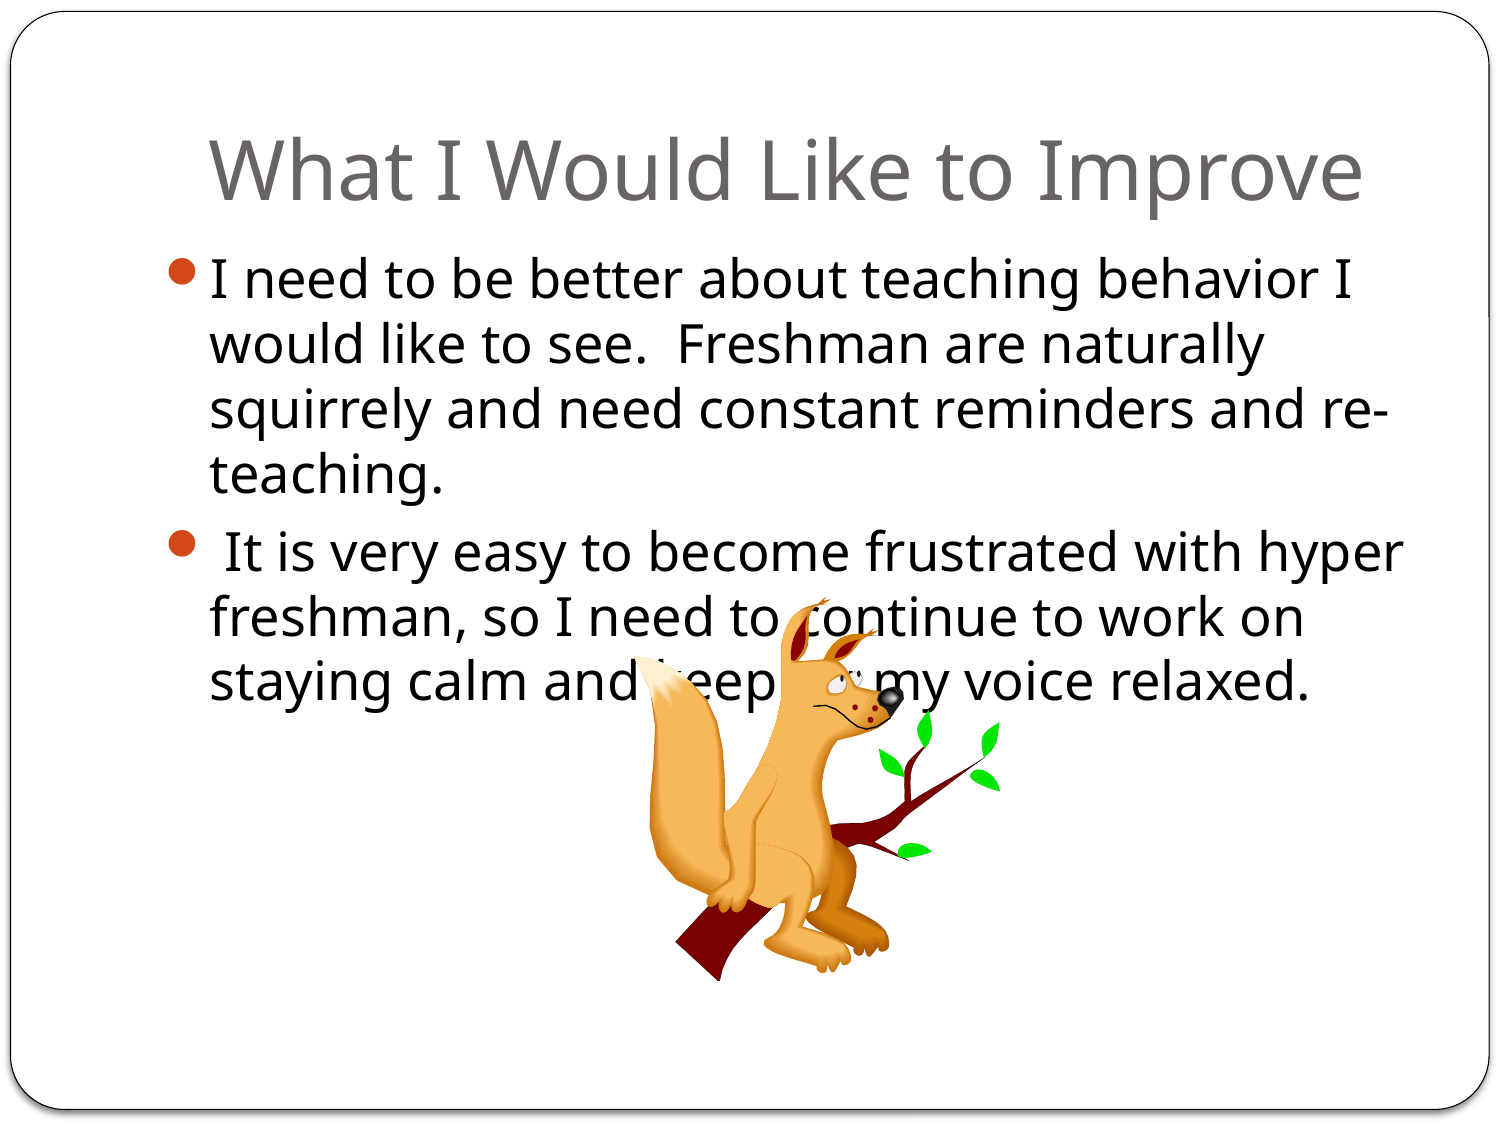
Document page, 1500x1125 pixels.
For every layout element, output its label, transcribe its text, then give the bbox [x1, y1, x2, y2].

picture [587, 587, 1009, 981]
title What I Would Like to Improve [150, 45, 1425, 233]
list I need to be better about teaching behavior I would like to see. Freshman are naturally squirrely and need constant reminders and re-teaching. It is very easy to become frustrated with hyper freshman, so I need to continue to work on staying calm and keeping my voice relaxed. [150, 237, 1425, 988]
